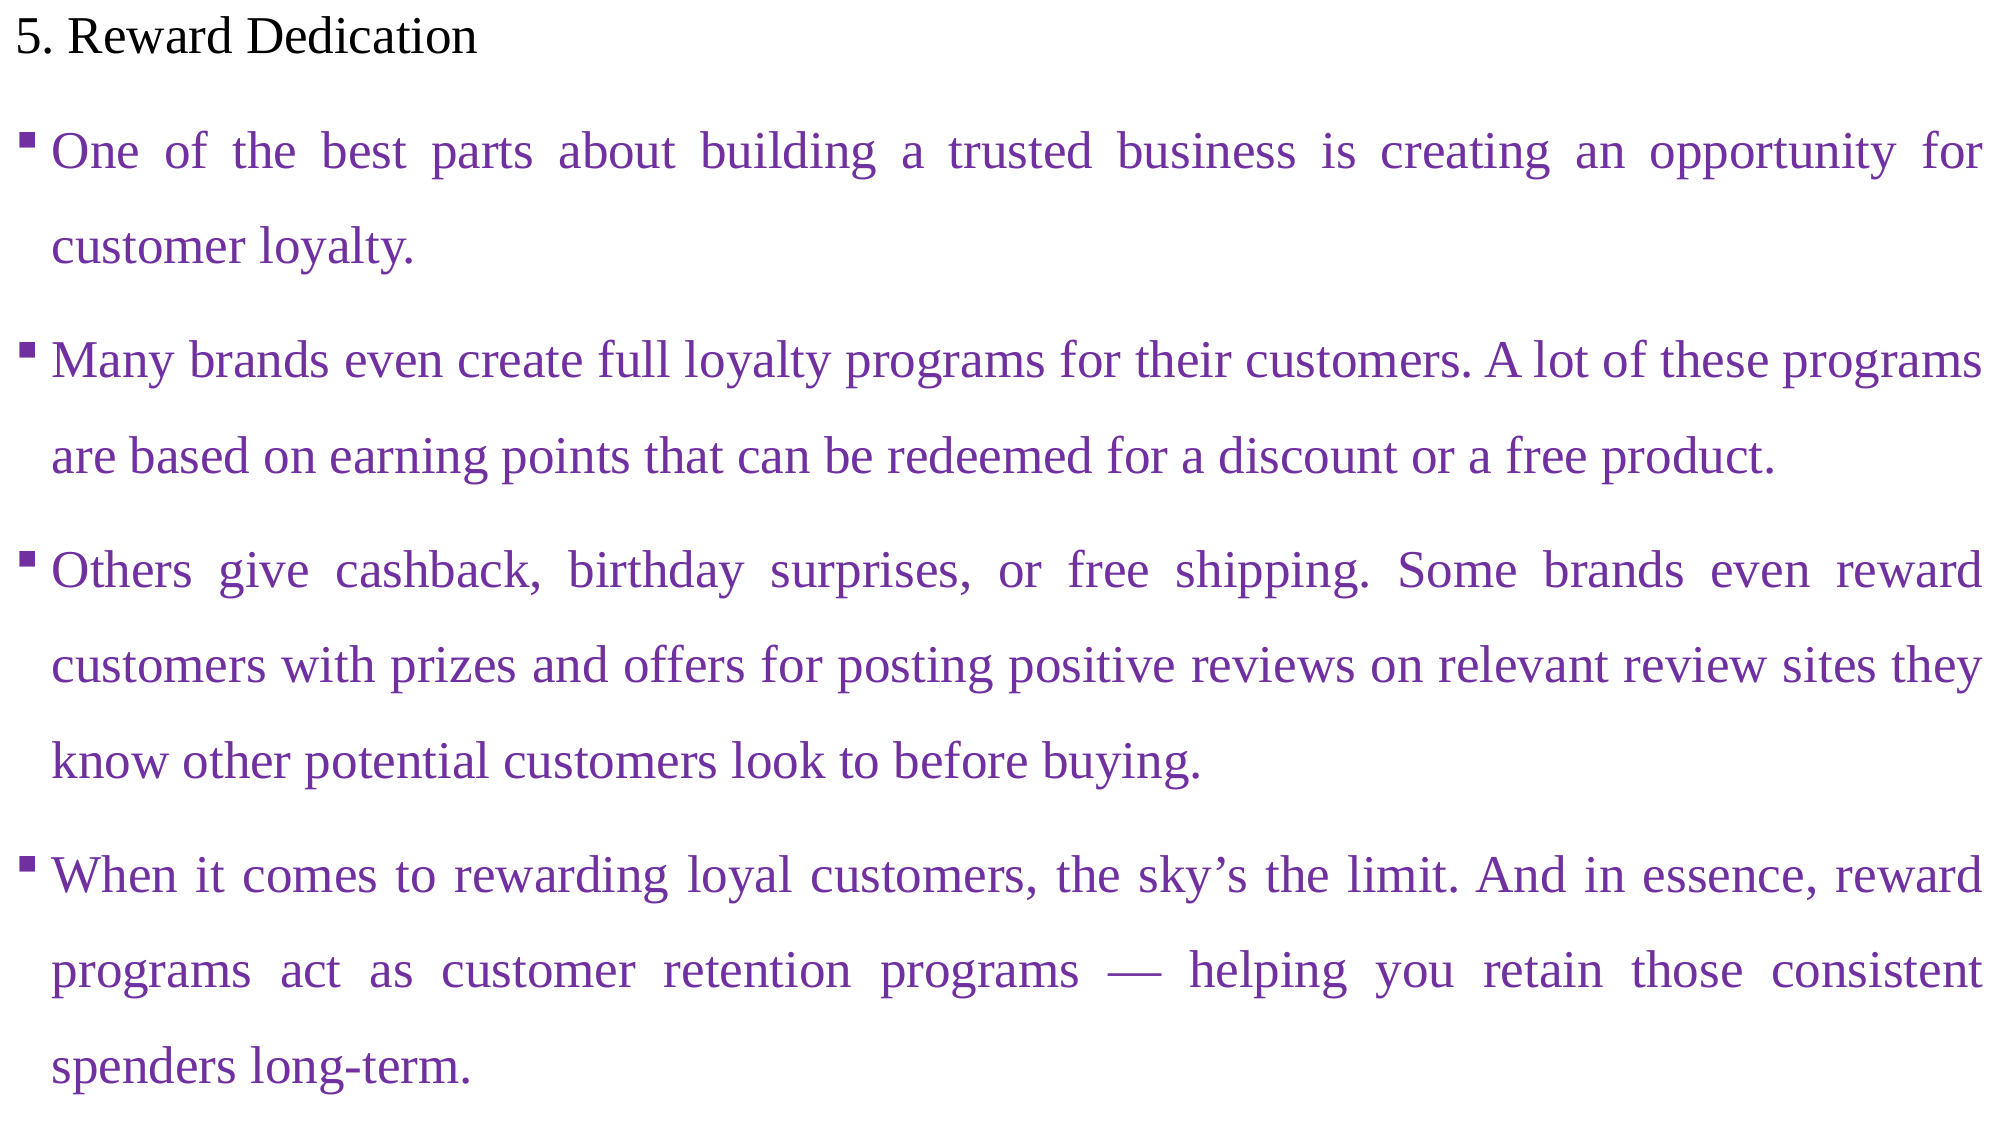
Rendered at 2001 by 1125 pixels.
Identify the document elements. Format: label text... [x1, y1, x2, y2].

list 5. Reward Dedication One of the best parts about building a trusted business is creating an opportunity for customer loyalty. Many brands even create full loyalty programs for their customers. A lot of these programs are based on earning points that can be redeemed for a discount or a free product. Others give cashback, birthday surprises, or free shipping. Some brands even reward customers with prizes and offers for posting positive reviews on relevant review sites they know other potential customers look to before buying. When it comes to rewarding loyal customers, the sky’s the limit. And in essence, reward programs act as customer retention programs — helping you retain those consistent spenders long-term. [0, 0, 2000, 1125]
